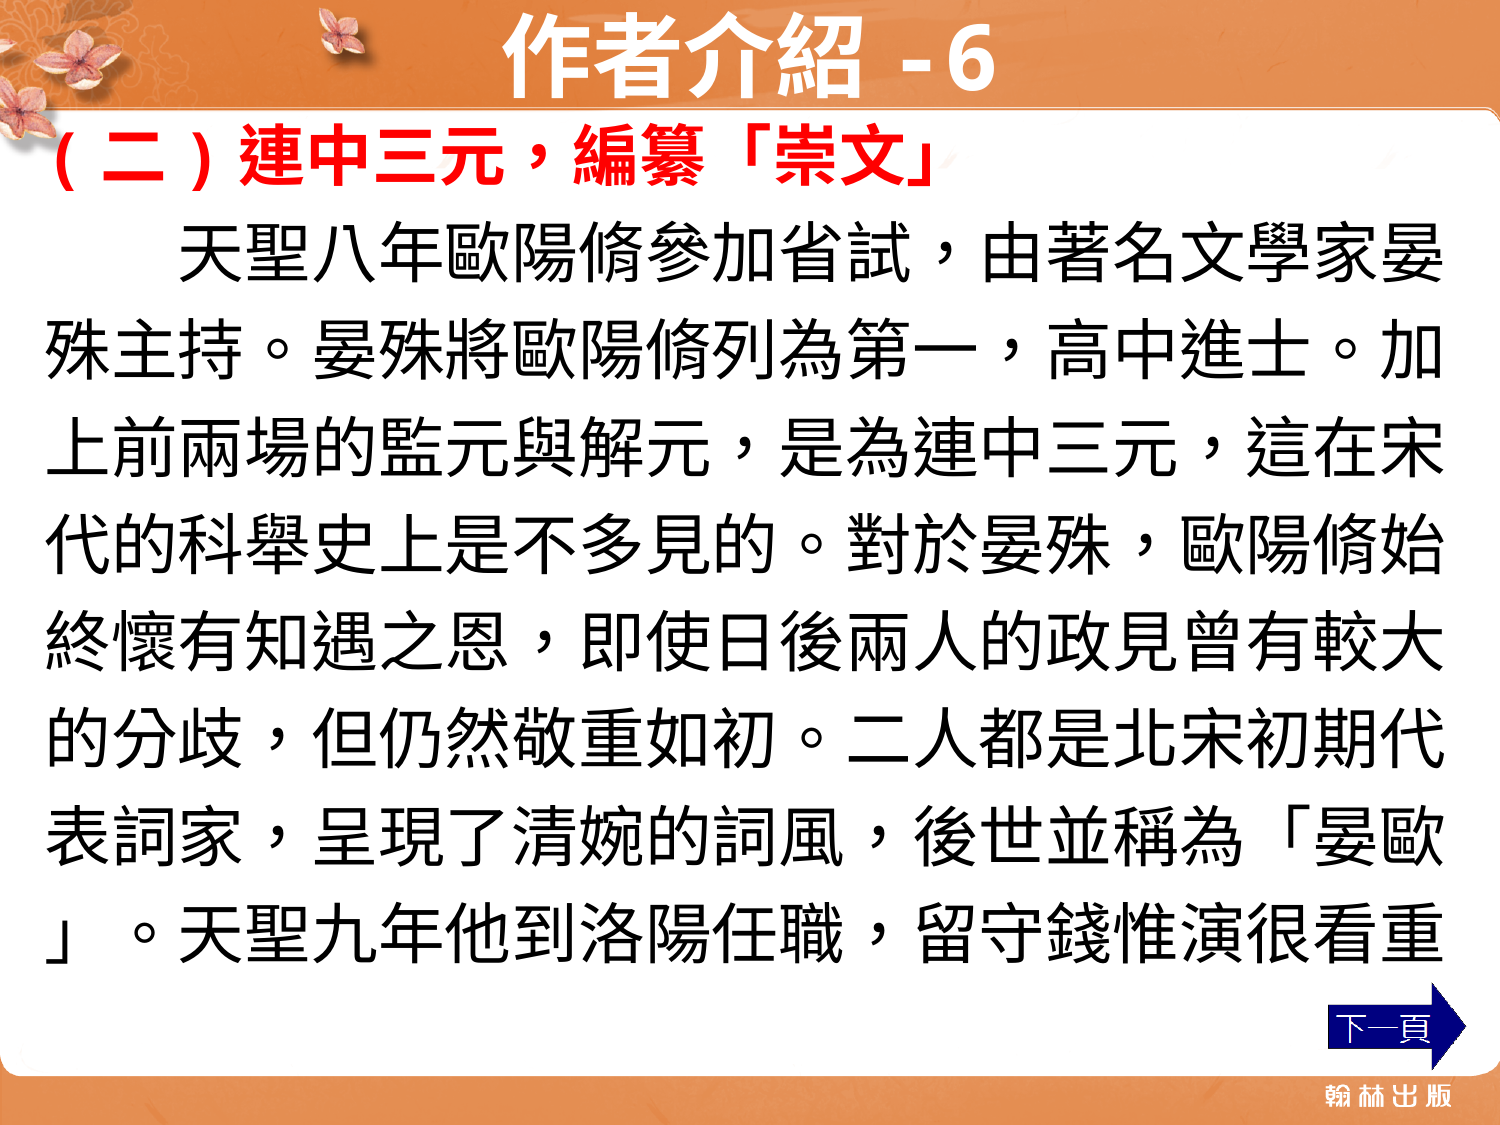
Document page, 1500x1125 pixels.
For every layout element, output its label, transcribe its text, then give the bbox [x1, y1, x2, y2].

picture [0, 0, 1500, 1125]
list (二)連中三元，編纂「崇文」 天聖八年歐陽脩參加省試，由著名文學家晏 殊主持。晏殊將歐陽脩列為第一，高中進士。加 上前兩場的監元與解元，是為連中三元，這在宋 代的科舉史上是不多見的。對於晏殊，歐陽脩始 終懷有知遇之恩，即使日後兩人的政見曾有較大 的分歧，但仍然敬重如初。二人都是北宋初期代 表詞家，呈現了清婉的詞風，後世並稱為「晏歐 」。天聖九年他到洛陽任職，留守錢惟演很看重 [29, 102, 1471, 1047]
text_box 作者介紹-6 [74, 0, 1425, 148]
